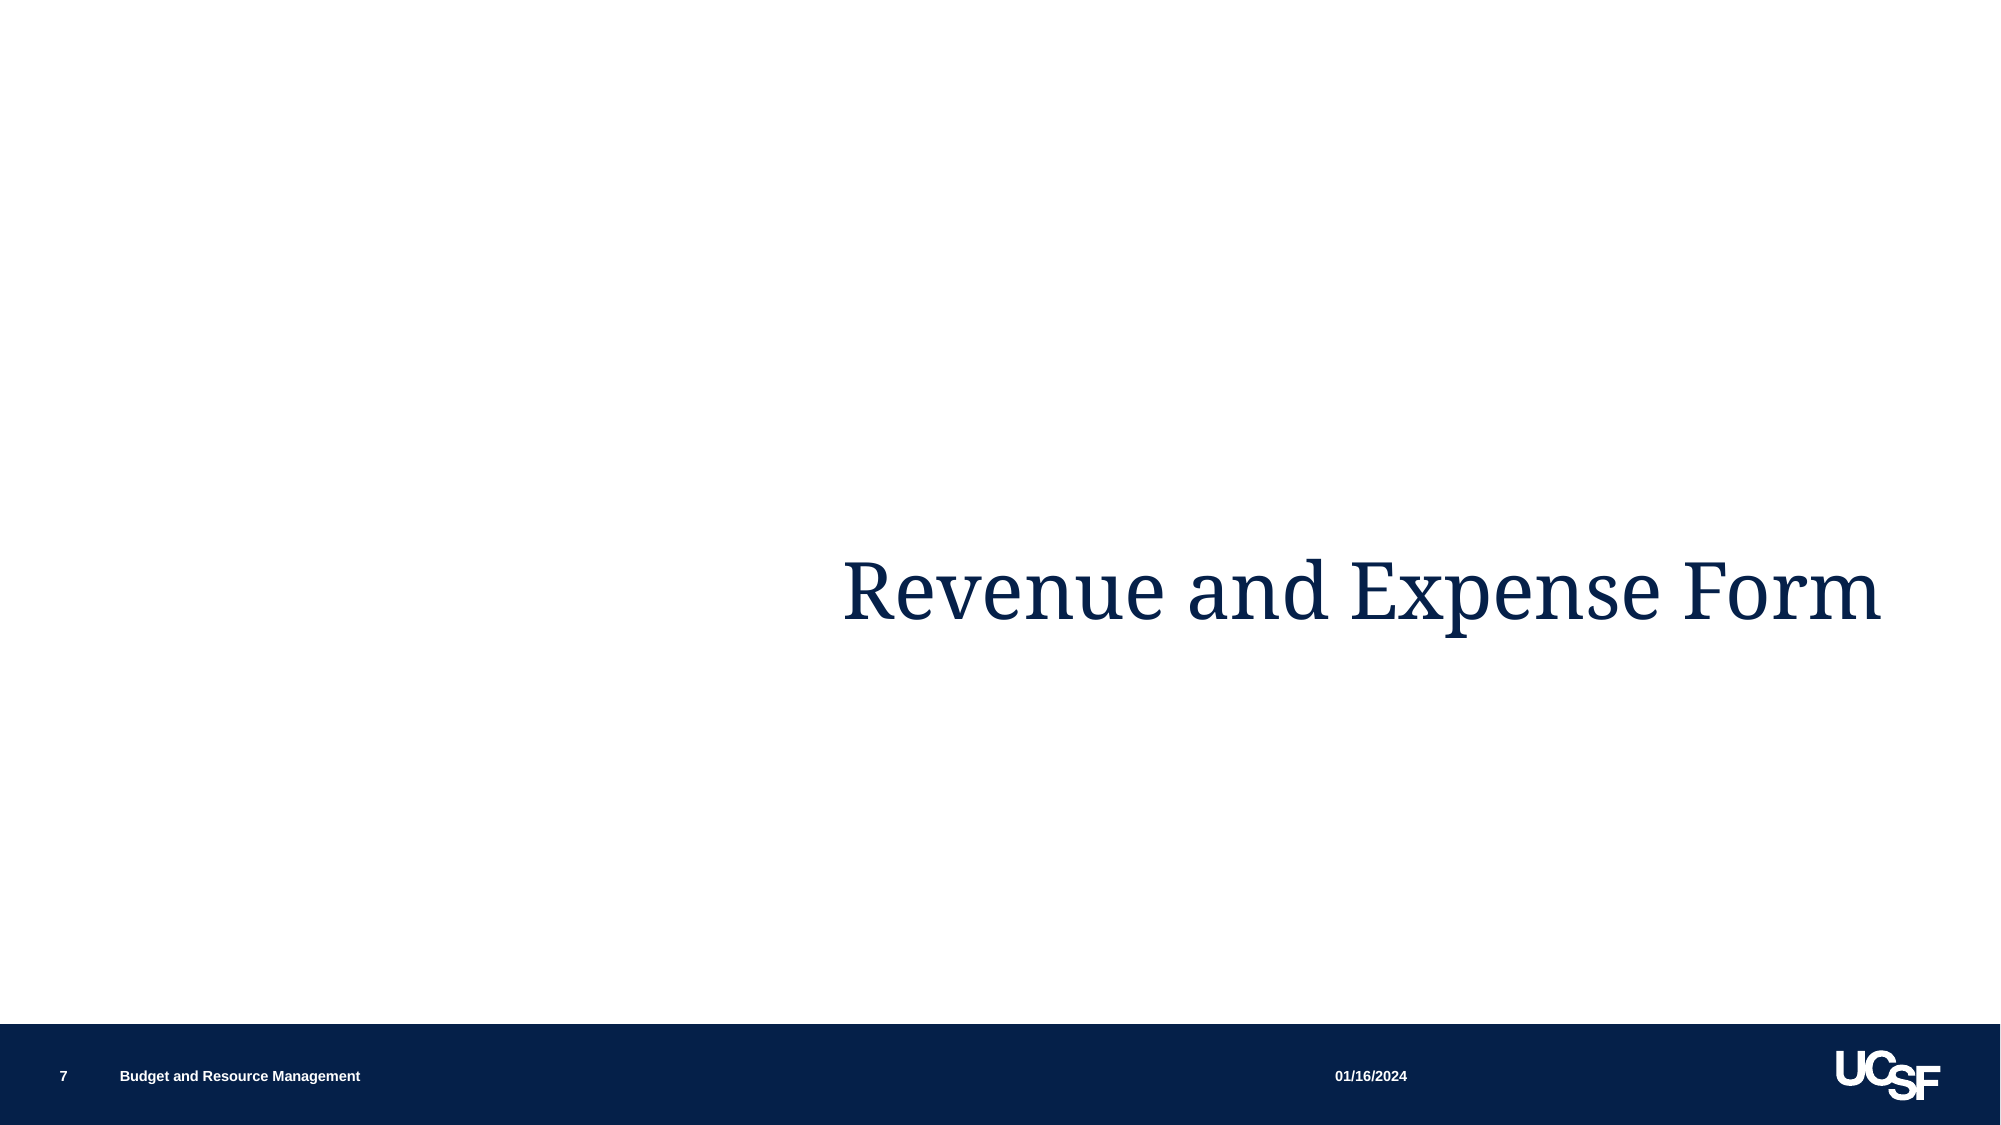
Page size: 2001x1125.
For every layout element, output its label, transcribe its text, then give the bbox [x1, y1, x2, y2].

footer Budget and Resource Management [119, 1061, 1063, 1084]
title Revenue and Expense Form [468, 541, 1898, 644]
slide_number 7 [59, 1058, 114, 1085]
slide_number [1335, 1058, 1538, 1084]
